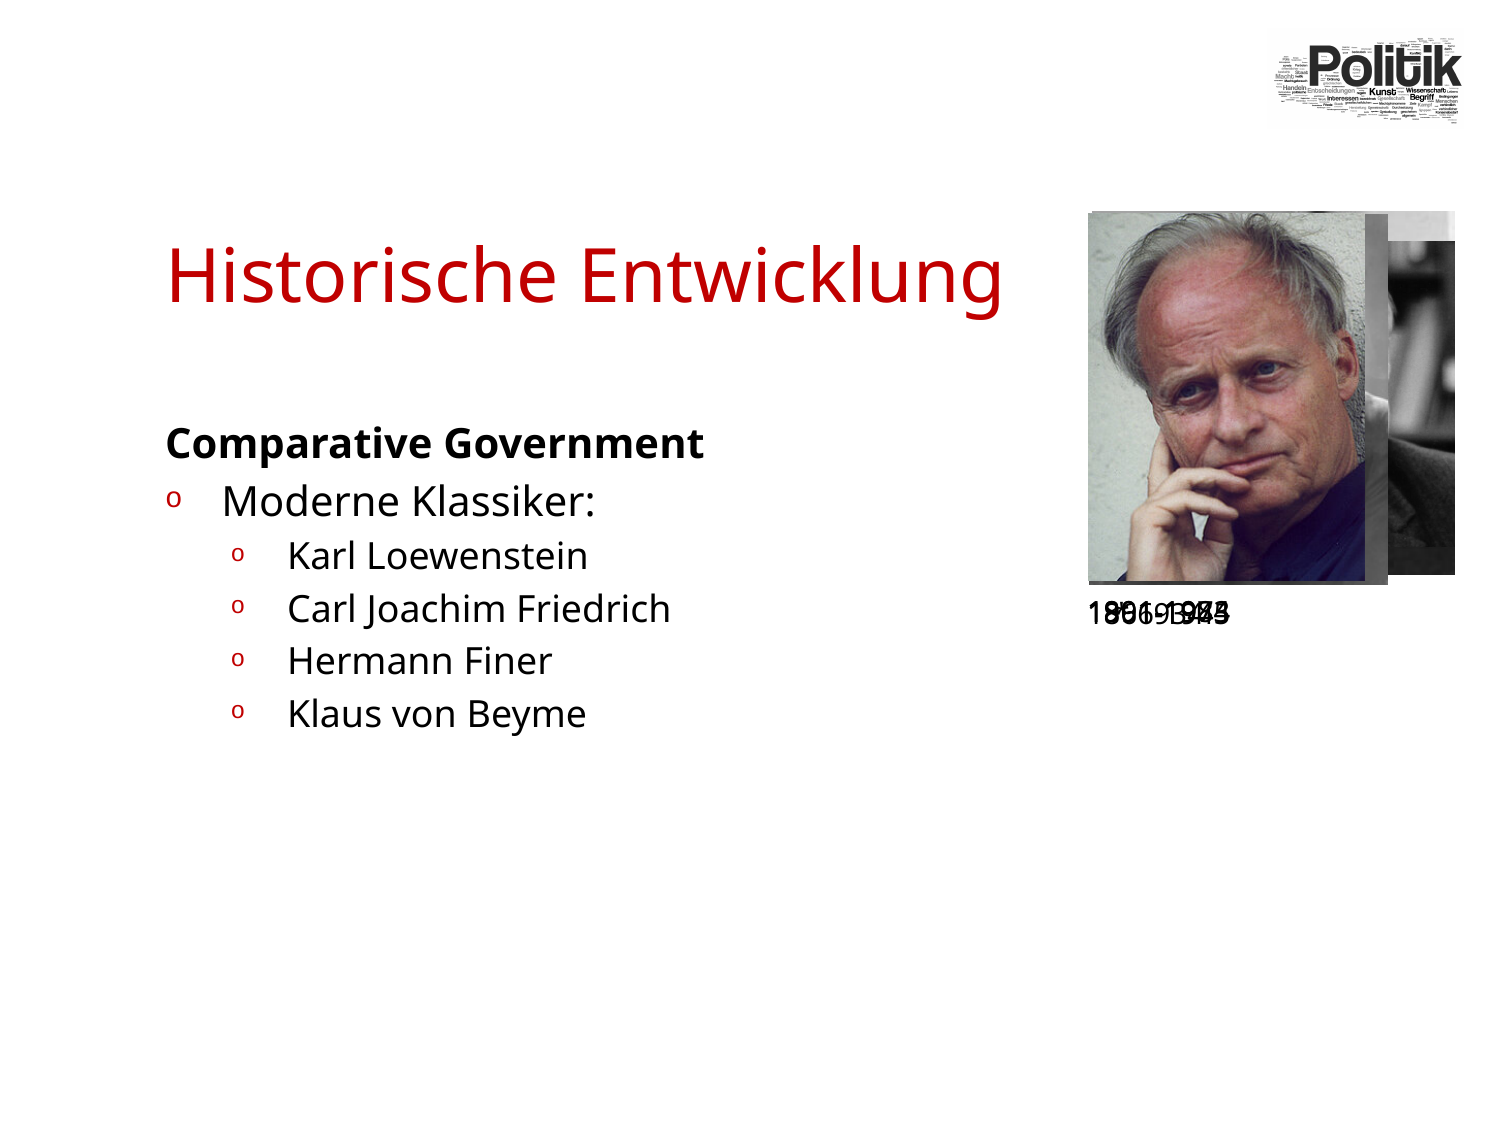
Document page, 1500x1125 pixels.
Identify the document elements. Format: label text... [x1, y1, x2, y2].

text_box * 1934 [1009, 587, 1308, 638]
picture [1088, 211, 1456, 585]
list Comparative Government Moderne Klassiker: Karl Loewenstein Carl Joachim Friedrich Hermann Finer Klaus von Beyme [150, 408, 1350, 1011]
title Historische Entwicklung [150, 137, 1350, 325]
